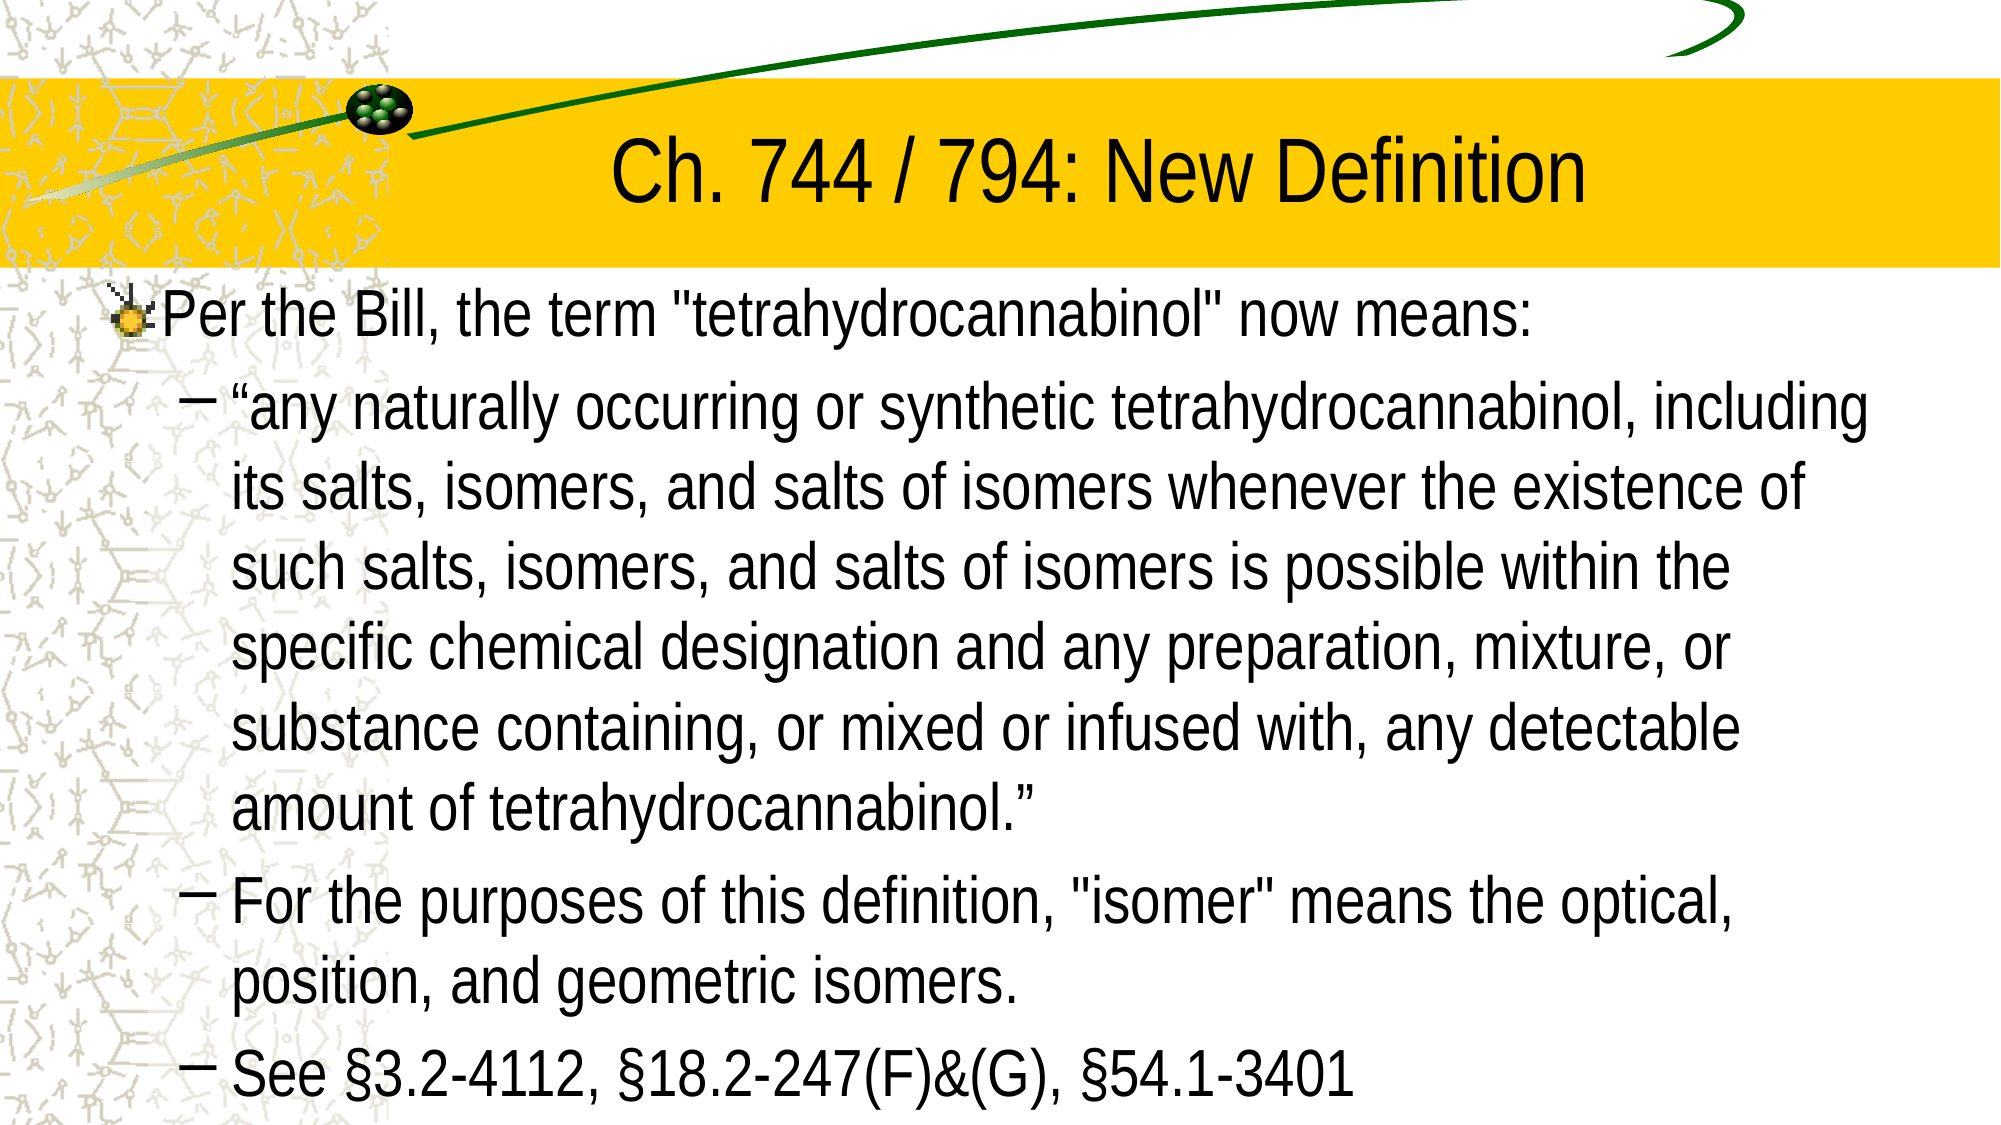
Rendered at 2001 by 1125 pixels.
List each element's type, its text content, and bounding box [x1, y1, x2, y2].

list Per the Bill, the term "tetrahydrocannabinol" now means: “any naturally occurring or synthetic tetrahydrocannabinol, including its salts, isomers, and salts of isomers whenever the existence of such salts, isomers, and salts of isomers is possible within the specific chemical designation and any preparation, mixture, or substance containing, or mixed or infused with, any detectable amount of tetrahydrocannabinol.” For the purposes of this definition, "isomer" means the optical, position, and geometric isomers. See §3.2-4112, §18.2-247(F)&(G), §54.1-3401 [99, 261, 1901, 1125]
picture [107, 283, 160, 337]
picture [0, 0, 389, 1125]
title Ch. 744 / 794: New Definition [199, 41, 2000, 290]
